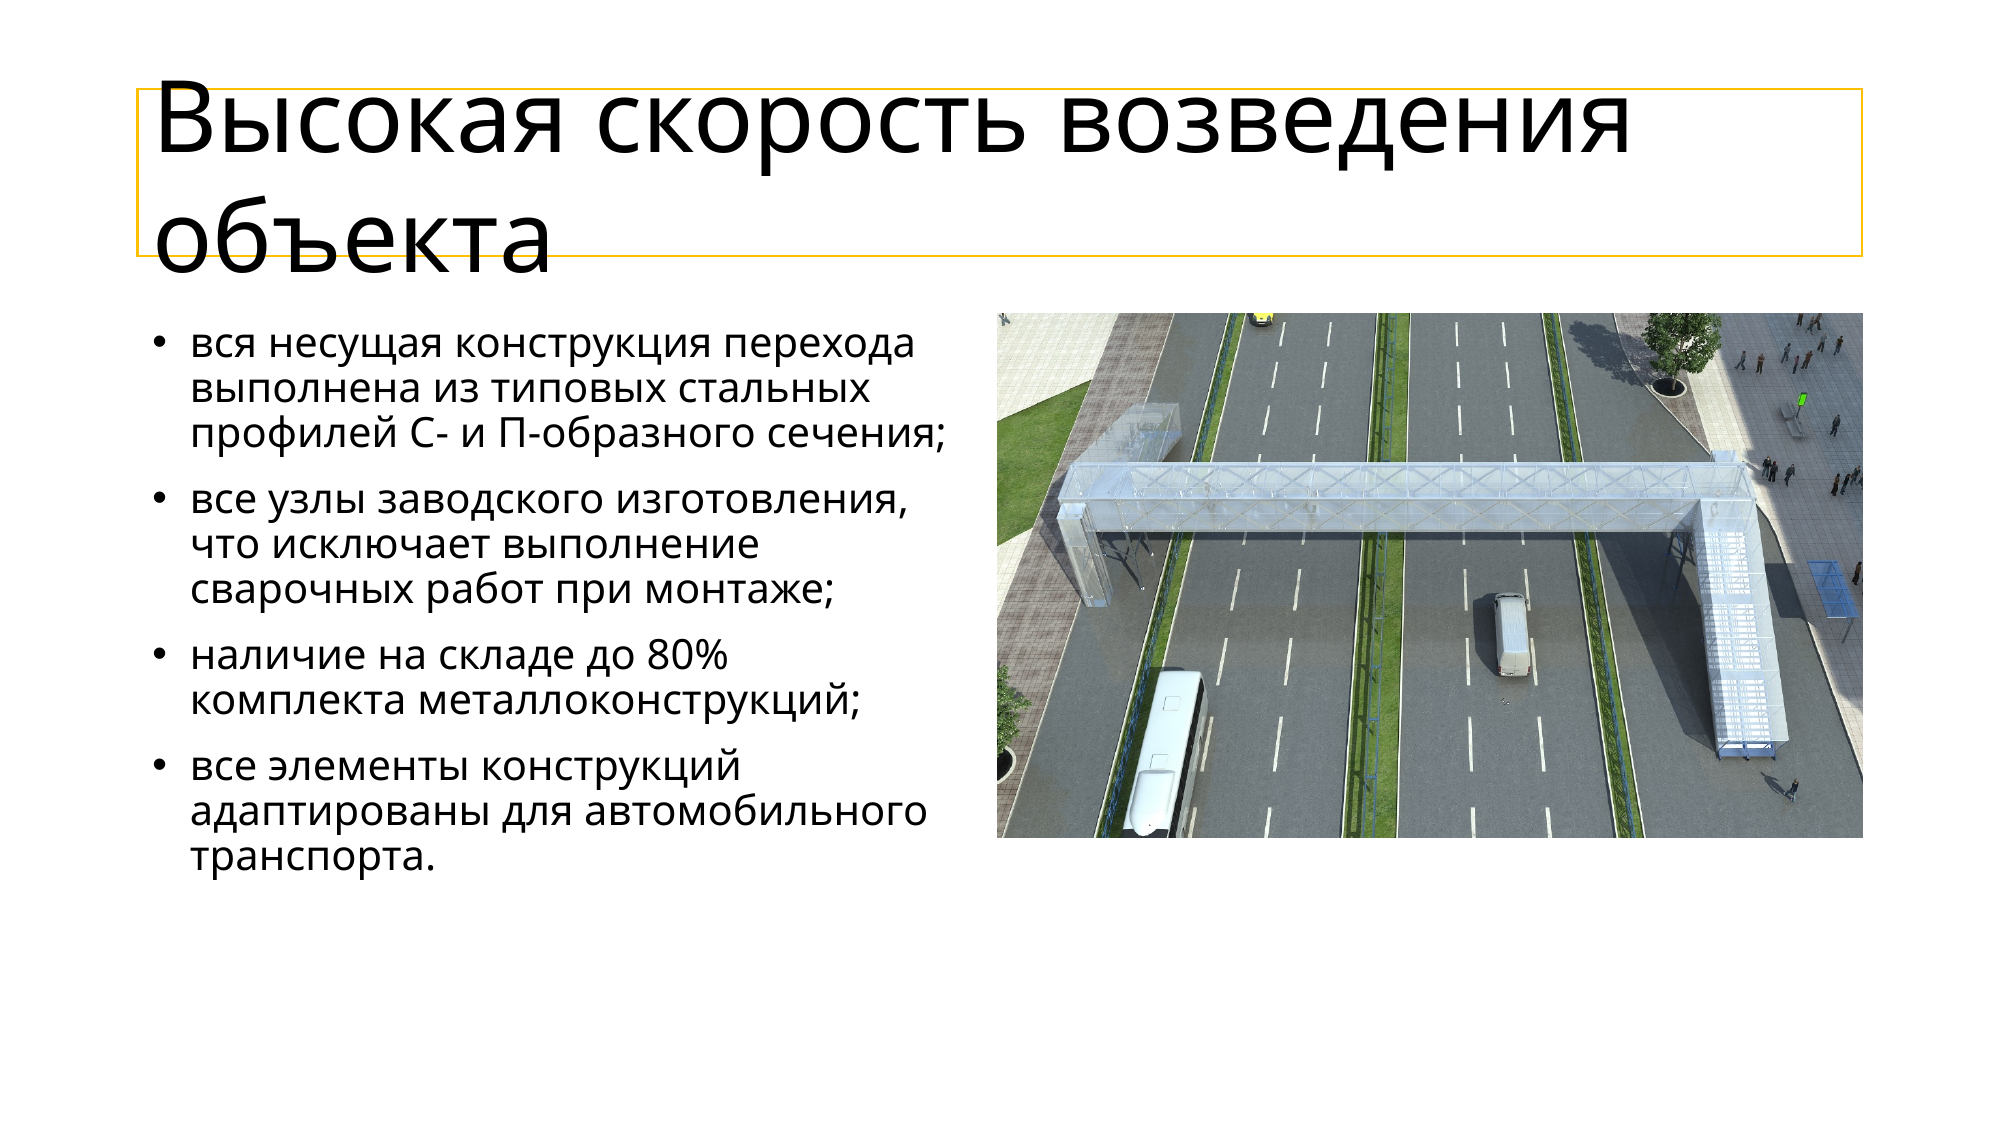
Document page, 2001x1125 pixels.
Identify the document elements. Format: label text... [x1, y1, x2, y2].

picture [997, 313, 1863, 838]
list вся несущая конструкция перехода выполнена из типовых стальных профилей С- и П-образного сечения; все узлы заводского изготовления, что исключает выполнение сварочных работ при монтаже; наличие на складе до 80% комплекта металлоконструкций; все элементы конструкций адаптированы для автомобильного транспорта. [137, 313, 963, 1014]
title Высокая скорость возведения объекта [136, 88, 1863, 257]
